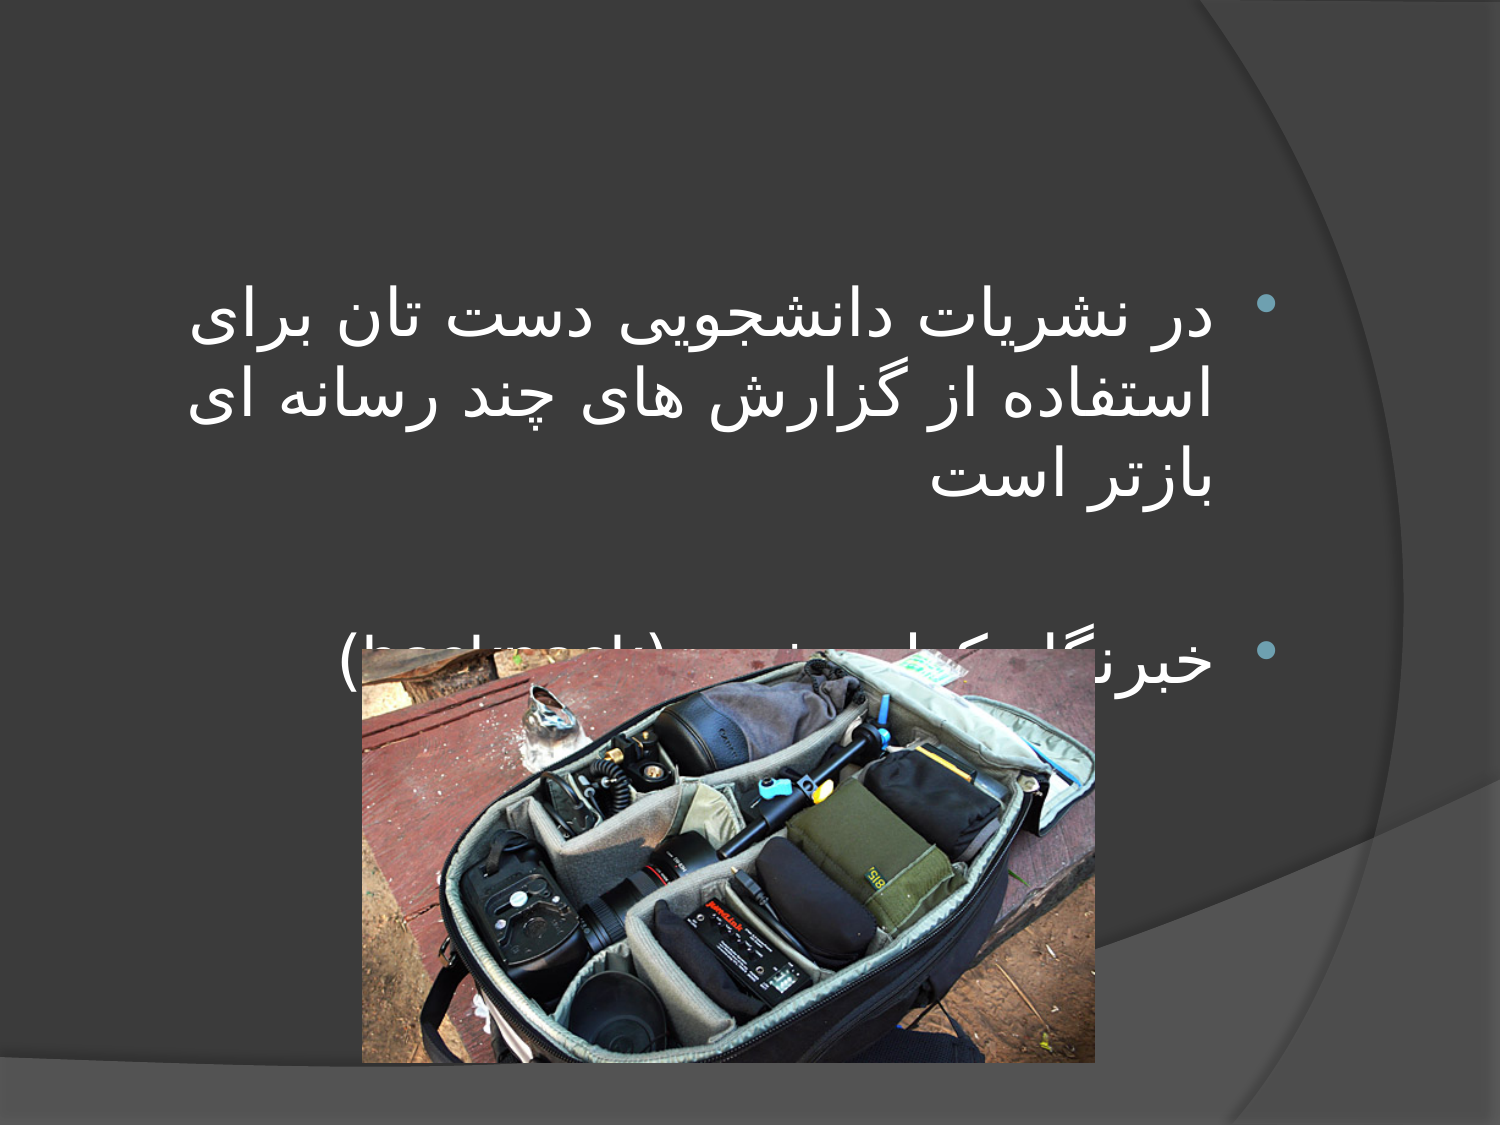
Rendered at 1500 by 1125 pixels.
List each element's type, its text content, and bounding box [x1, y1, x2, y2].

picture [362, 649, 1095, 1063]
list در نشریات دانشجویی دست تان برای استفاده از گزارش های چند رسانه ای بازتر است خبرنگار کوله پشتی (backpack) [75, 262, 1300, 1005]
